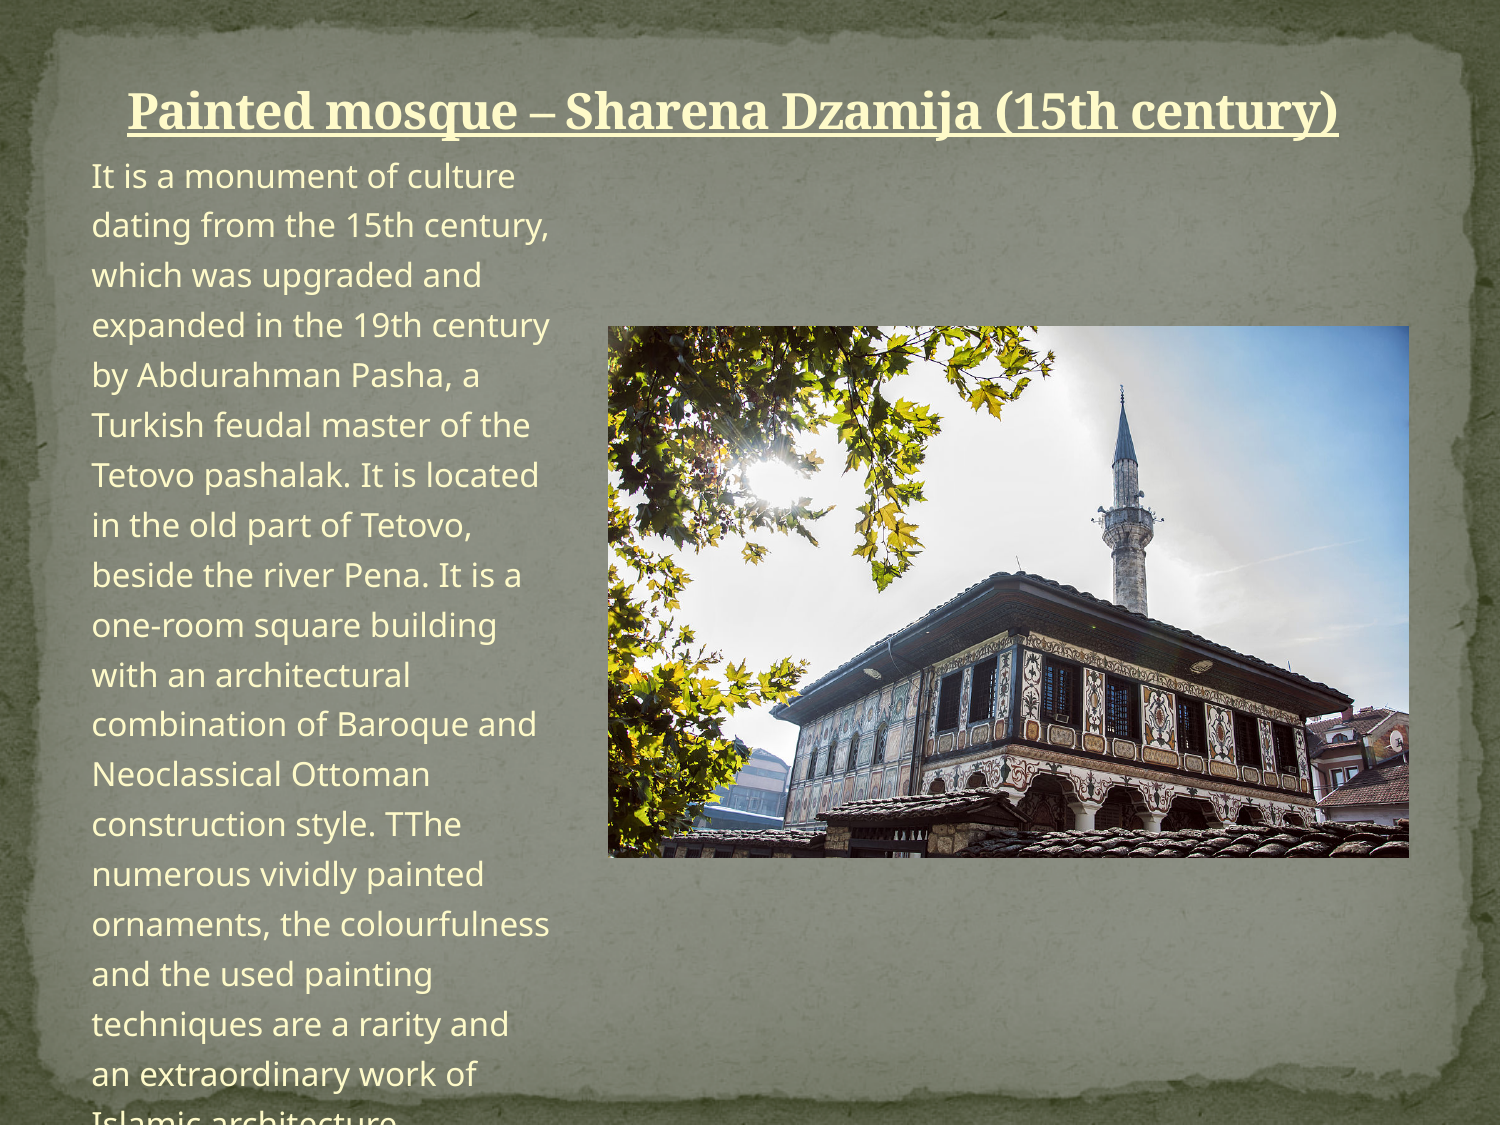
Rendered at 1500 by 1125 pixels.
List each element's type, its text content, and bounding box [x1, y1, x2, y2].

title Painted mosque – Sharena Dzamija (15th century) [112, 54, 1400, 147]
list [611, 329, 1408, 856]
list It is a monument of culture dating from the 15th century, which was upgraded and expanded in the 19th century by Abdurahman Pasha, a Turkish feudal master of the Tetovo pashalak. It is located in the old part of Tetovo, beside the river Pena. It is a one-room square building with an architectural combination of Baroque and Neoclassical Ottoman construction style. TThe numerous vividly painted ornaments, the colourfulness and the used painting techniques are a rarity and an extraordinary work of Islamic architecture. [76, 137, 571, 1047]
